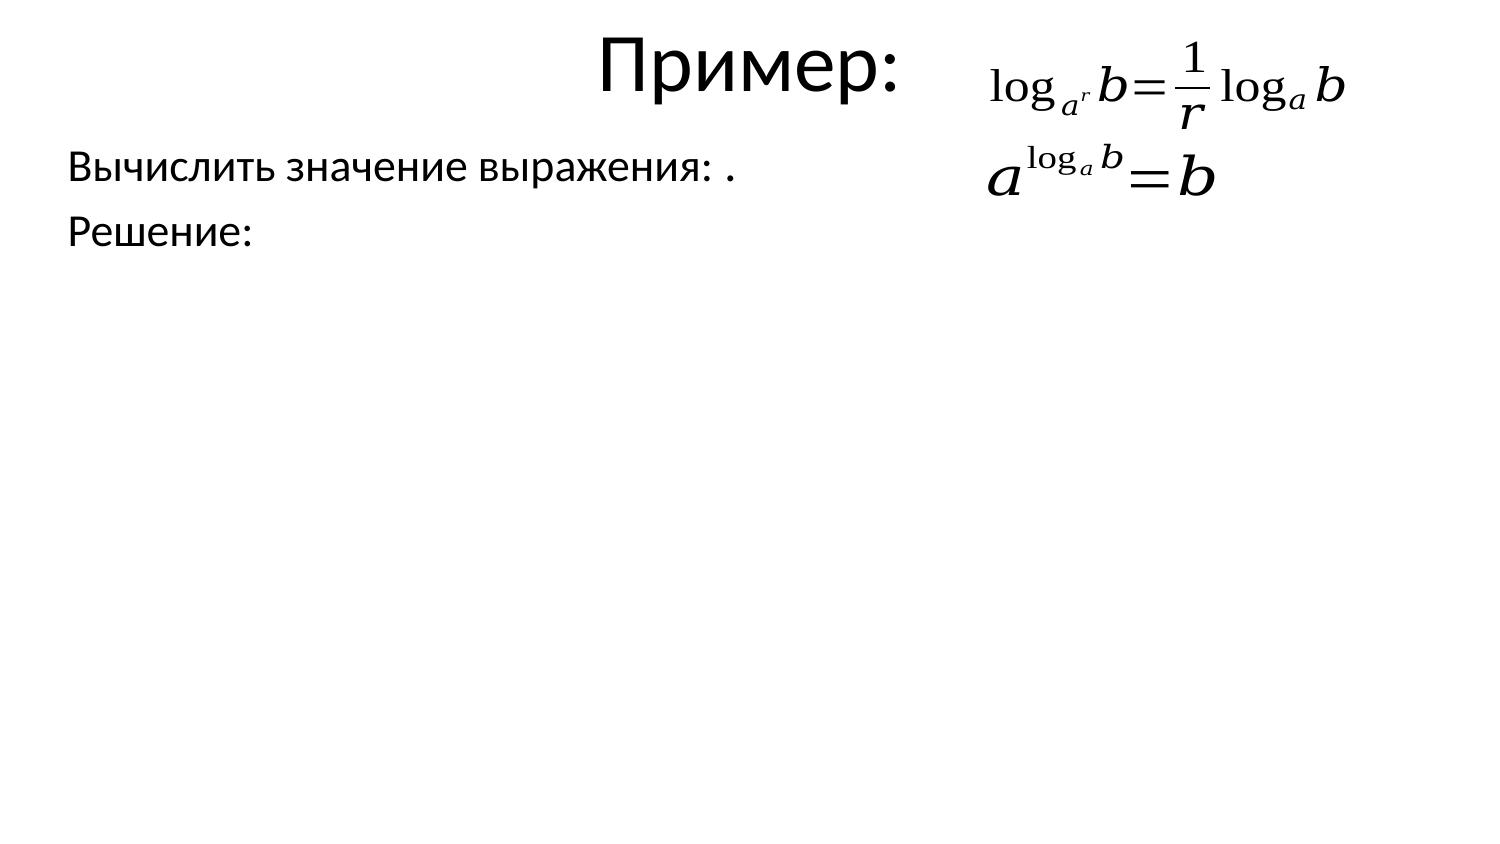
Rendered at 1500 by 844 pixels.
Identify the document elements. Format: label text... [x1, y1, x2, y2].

text_box Пример: [74, 0, 1425, 142]
